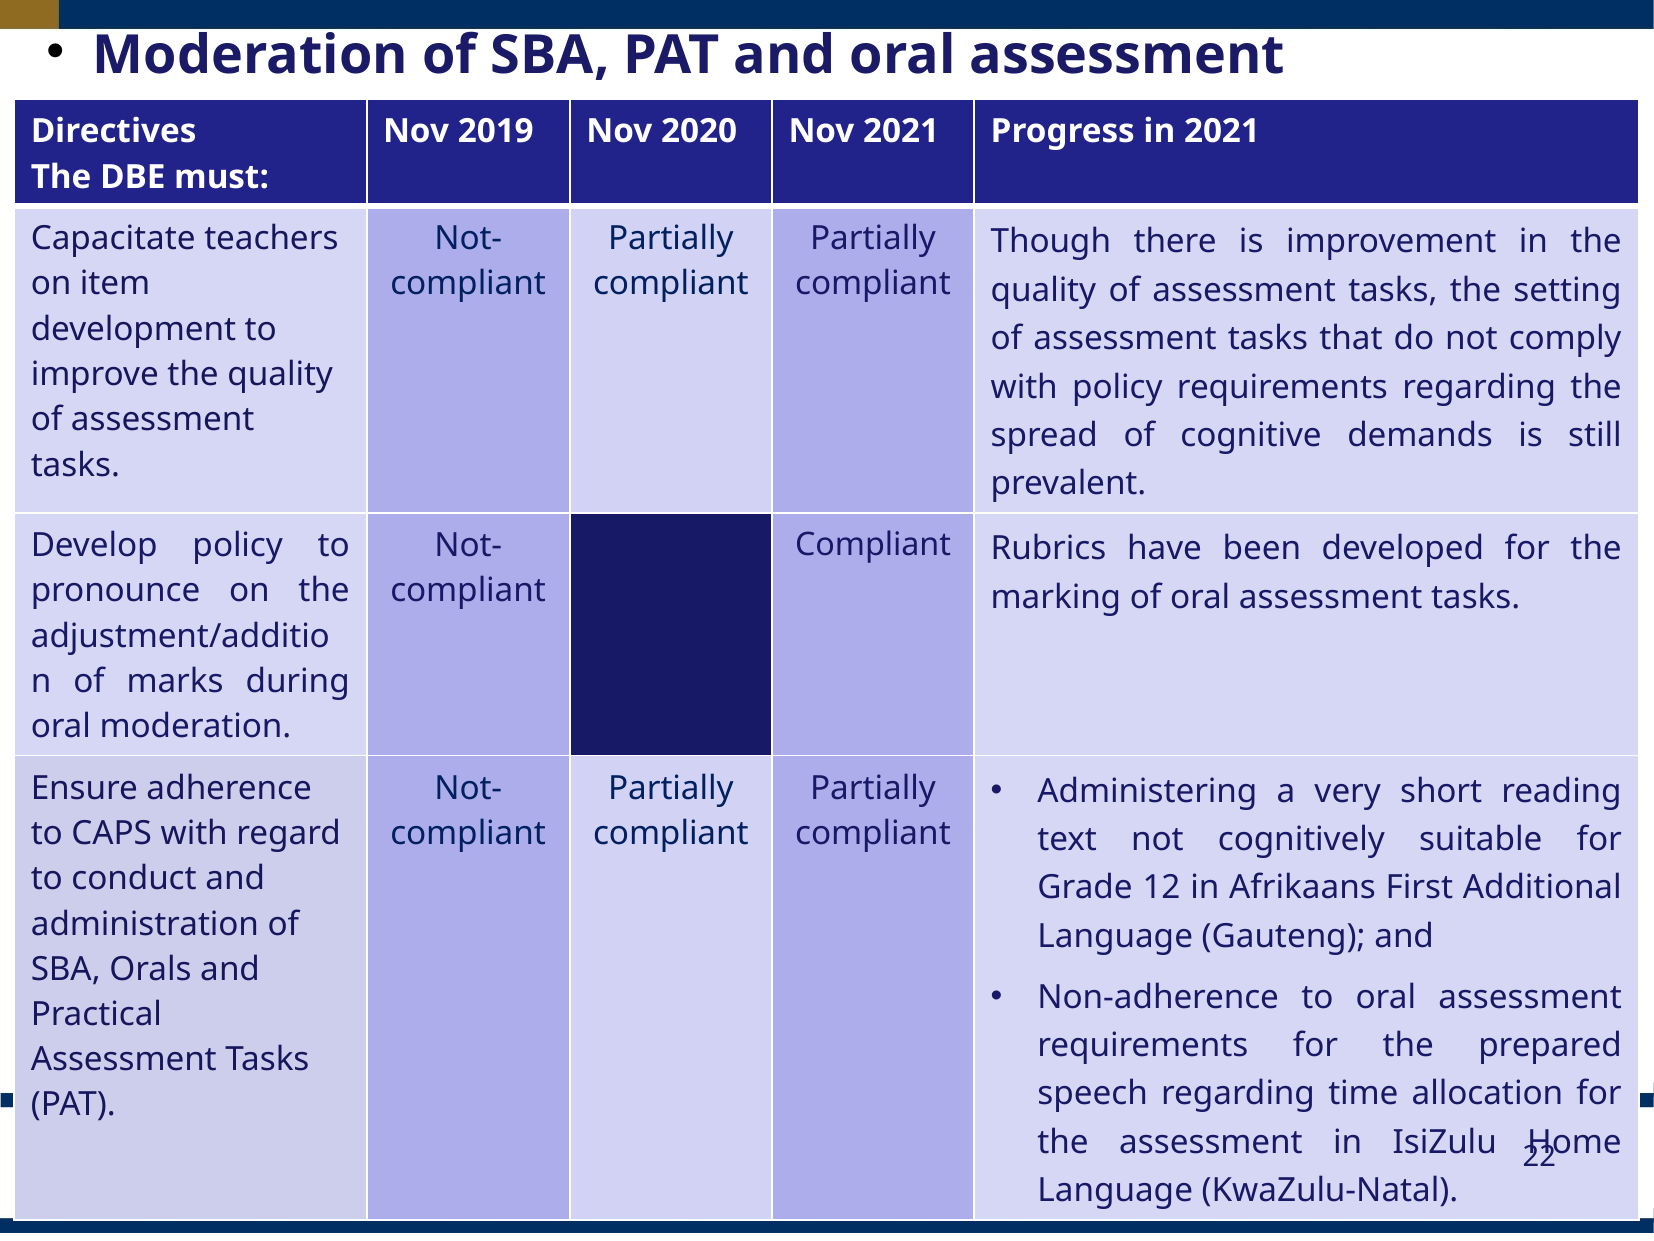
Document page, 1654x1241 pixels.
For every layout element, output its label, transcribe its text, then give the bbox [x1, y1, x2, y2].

table_cell Ensure adherence to CAPS with regard to conduct and administration of SBA, Orals and Practical Assessment Tasks (PAT). [15, 756, 366, 960]
table_cell Develop policy to pronounce on the adjustment/addition of marks during oral moderation. [15, 514, 366, 755]
table_cell Capacitate teachers on item development to improve the quality of assessment tasks. [15, 209, 366, 512]
table_header Directives The DBE must: [15, 100, 366, 203]
table_cell Partially compliant [571, 209, 771, 440]
text_box [234, 68, 1229, 129]
table_cell Compliant [773, 523, 973, 755]
text_box [137, 440, 1240, 523]
table_cell Administering a very short reading text not cognitively suitable for Grade 12 in Afrikaans First Additional Language (Gauteng); and Non-adherence to oral assessment requirements for the prepared speech regarding time allocation for the assessment in IsiZulu Home Language (KwaZulu-Natal). [975, 756, 1638, 960]
table_cell Rubrics have been developed for the marking of oral assessment tasks. [975, 514, 1638, 755]
picture [0, 950, 1654, 1234]
list Moderation of SBA, PAT and oral assessment [30, 25, 1623, 87]
table_header Nov 2020 [571, 129, 771, 203]
picture [0, 0, 1654, 154]
table_header Nov 2019 [368, 129, 569, 203]
table_cell Partially compliant [773, 209, 973, 440]
table_header Nov 2021 [773, 129, 973, 203]
table_cell Not-compliant [368, 209, 569, 440]
table_cell Not-compliant [368, 756, 569, 960]
table_cell [571, 523, 771, 755]
table_header Progress in 2021 [975, 100, 1638, 203]
table_cell Though there is improvement in the quality of assessment tasks, the setting of assessment tasks that do not comply with policy requirements regarding the spread of cognitive demands is still prevalent. [975, 209, 1638, 512]
table_cell Not-compliant [368, 523, 569, 755]
table_cell Partially compliant [773, 756, 973, 960]
table_cell Partially compliant [571, 756, 771, 960]
